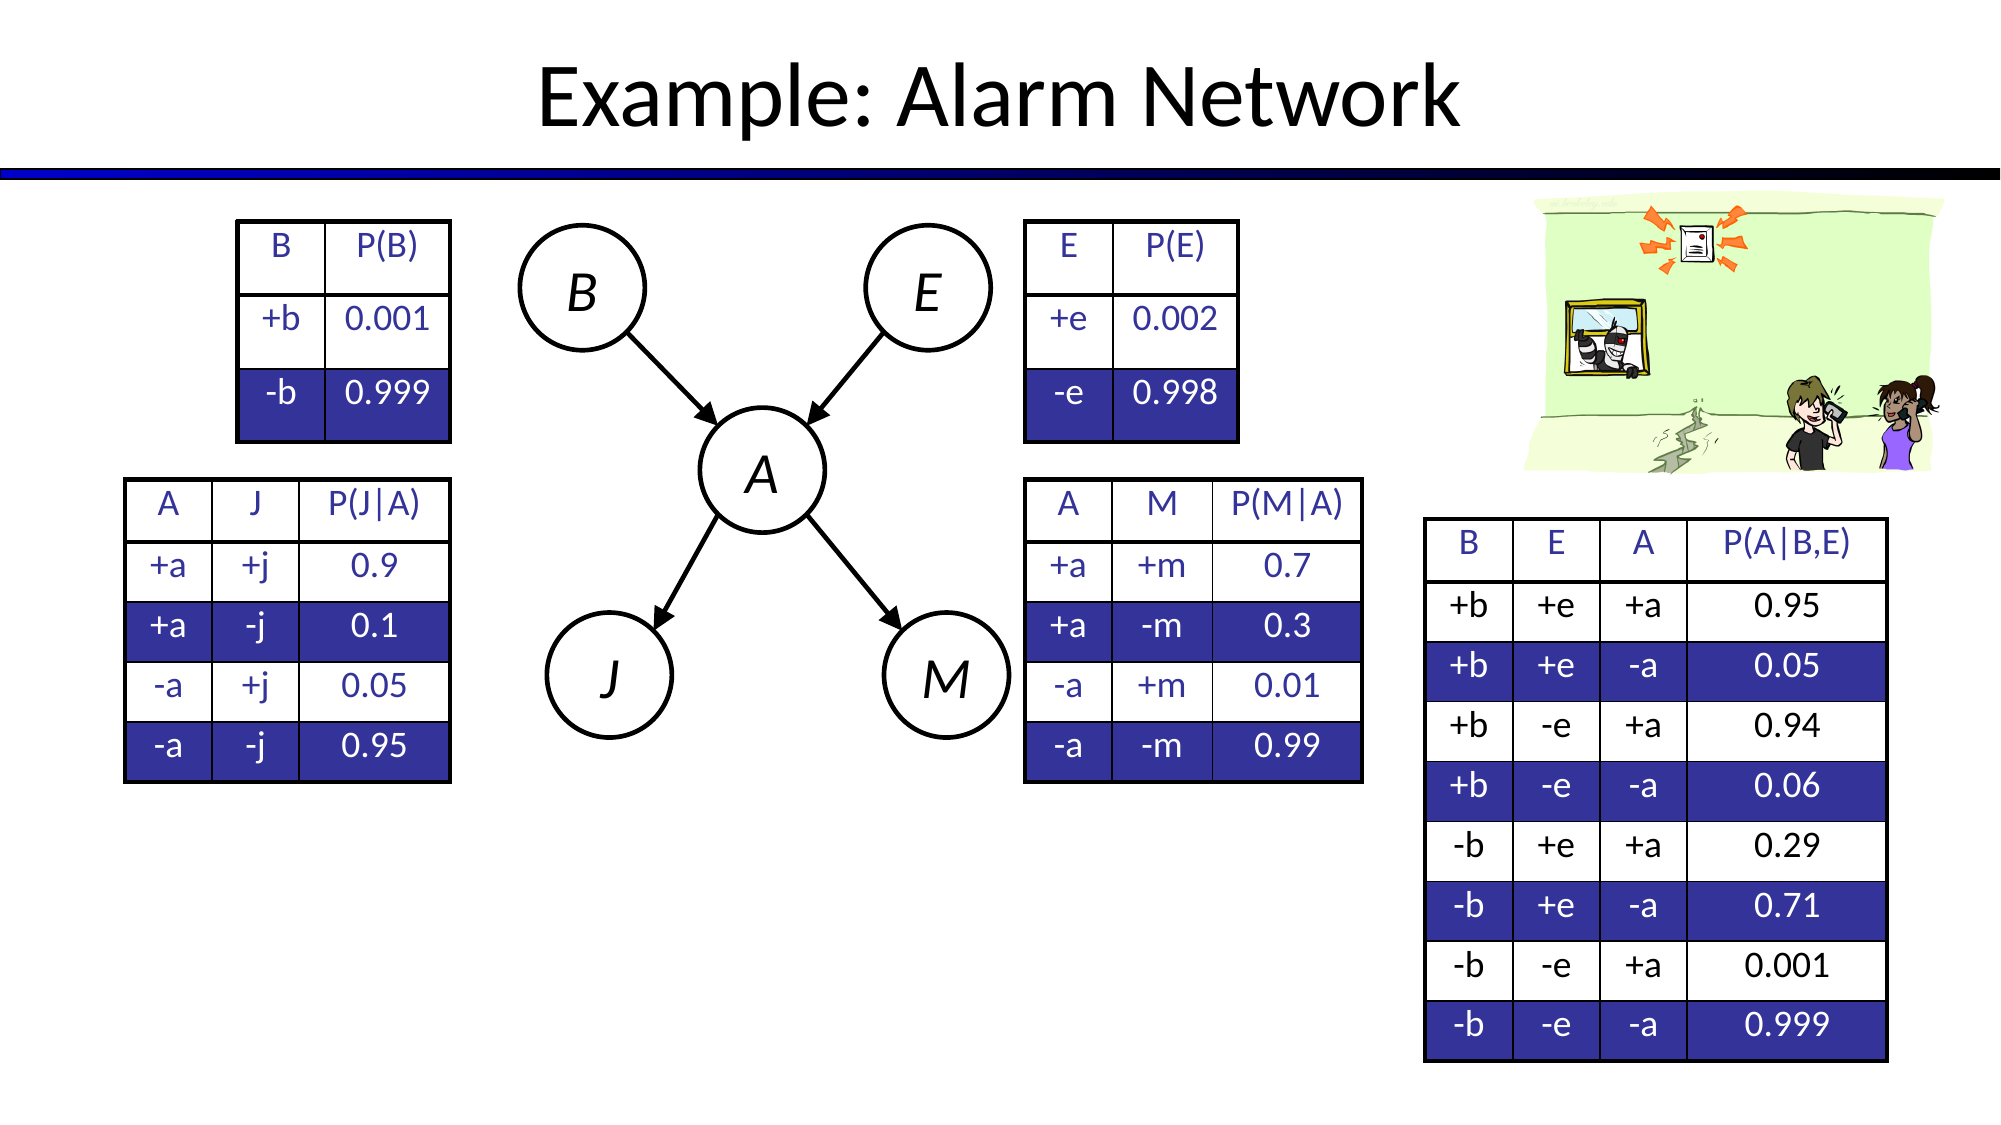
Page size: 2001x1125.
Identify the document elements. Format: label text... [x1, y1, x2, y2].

table_cell 0.3 [1213, 603, 1360, 661]
table_cell +a [1027, 603, 1111, 661]
table_cell -a [1601, 882, 1686, 940]
table_cell 0.998 [1114, 370, 1236, 440]
table_cell +j [213, 663, 298, 721]
table_header P(B) [326, 224, 448, 293]
table_cell +a [127, 544, 211, 601]
table_cell 0.01 [1213, 663, 1360, 721]
table_cell -b [1427, 882, 1512, 940]
table_cell -m [1113, 723, 1212, 780]
text_box M [883, 612, 1010, 738]
table_cell 0.1 [300, 603, 448, 661]
table_header J [213, 482, 298, 540]
table_cell 0.99 [1213, 723, 1360, 780]
table_cell -e [1027, 370, 1112, 440]
table_cell -a [1027, 663, 1111, 721]
table_cell 0.29 [1688, 822, 1885, 881]
title Example: Alarm Network [0, 0, 2000, 184]
table_cell 0.95 [300, 723, 448, 780]
table_cell 0.71 [1688, 882, 1885, 940]
table_cell +b [240, 297, 324, 368]
table_cell -e [1514, 942, 1599, 1000]
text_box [806, 331, 885, 427]
table_cell +b [1427, 702, 1512, 761]
table_cell 0.9 [300, 544, 448, 601]
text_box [653, 514, 719, 632]
table_header E [1027, 224, 1112, 293]
table_cell +a [1601, 942, 1686, 1000]
table_cell 0.05 [300, 663, 448, 721]
table_cell 0.001 [326, 297, 448, 368]
table_header P(A|B,E) [1688, 521, 1885, 580]
table_header E [1514, 521, 1599, 580]
table_header A [1027, 482, 1111, 540]
table_cell +a [1601, 702, 1686, 761]
table_cell -a [1601, 643, 1686, 701]
table_header A [1601, 521, 1686, 580]
table_cell +a [1601, 584, 1686, 641]
table_cell -a [127, 723, 211, 780]
table_header P(J|A) [300, 482, 448, 540]
table_cell 0.94 [1688, 702, 1885, 761]
table_cell 0.06 [1688, 762, 1885, 821]
table_cell +e [1514, 822, 1599, 881]
table_cell +e [1514, 643, 1599, 701]
table_header P(E) [1114, 224, 1236, 293]
table_cell -e [1514, 702, 1599, 761]
table_cell 0.002 [1114, 297, 1236, 368]
table_cell -a [1601, 762, 1686, 821]
text_box B [519, 225, 645, 351]
table_cell -m [1113, 603, 1212, 661]
table_cell +b [1427, 762, 1512, 821]
text_box E [865, 225, 991, 351]
table_header A [127, 482, 211, 540]
picture [1517, 187, 1951, 476]
table_cell -j [213, 603, 298, 661]
table_cell -b [1427, 942, 1512, 1000]
table_cell -e [1514, 762, 1599, 821]
table_cell +a [1601, 822, 1686, 881]
table_cell -b [1427, 1002, 1512, 1059]
table_cell +j [213, 544, 298, 601]
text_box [626, 331, 719, 427]
text_box J [546, 612, 672, 738]
table_cell -b [1427, 822, 1512, 881]
text_box A [699, 407, 825, 533]
table_header M [1113, 482, 1212, 540]
table_cell 0.999 [1688, 1002, 1885, 1059]
table_cell +e [1027, 297, 1112, 368]
table_header B [1427, 521, 1512, 580]
table_cell 0.999 [326, 370, 448, 440]
table_cell 0.95 [1688, 584, 1885, 641]
table_cell 0.001 [1688, 942, 1885, 1000]
table_cell +e [1514, 882, 1599, 940]
table_cell +b [1427, 643, 1512, 701]
table_cell -a [127, 663, 211, 721]
table_cell +e [1514, 584, 1599, 641]
table_header B [240, 224, 324, 293]
table_cell +m [1113, 544, 1212, 601]
table_cell 0.05 [1688, 643, 1885, 701]
table_cell +b [1427, 584, 1512, 641]
table_cell -j [213, 723, 298, 780]
table_cell +a [127, 603, 211, 661]
table_cell +m [1113, 663, 1212, 721]
table_cell -a [1027, 723, 1111, 780]
table_cell -a [1601, 1002, 1686, 1059]
table_cell +a [1027, 544, 1111, 601]
table_cell -b [240, 370, 324, 440]
table_cell -e [1514, 1002, 1599, 1059]
table_header P(M|A) [1213, 482, 1360, 540]
table_cell 0.7 [1213, 544, 1360, 601]
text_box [806, 514, 903, 632]
